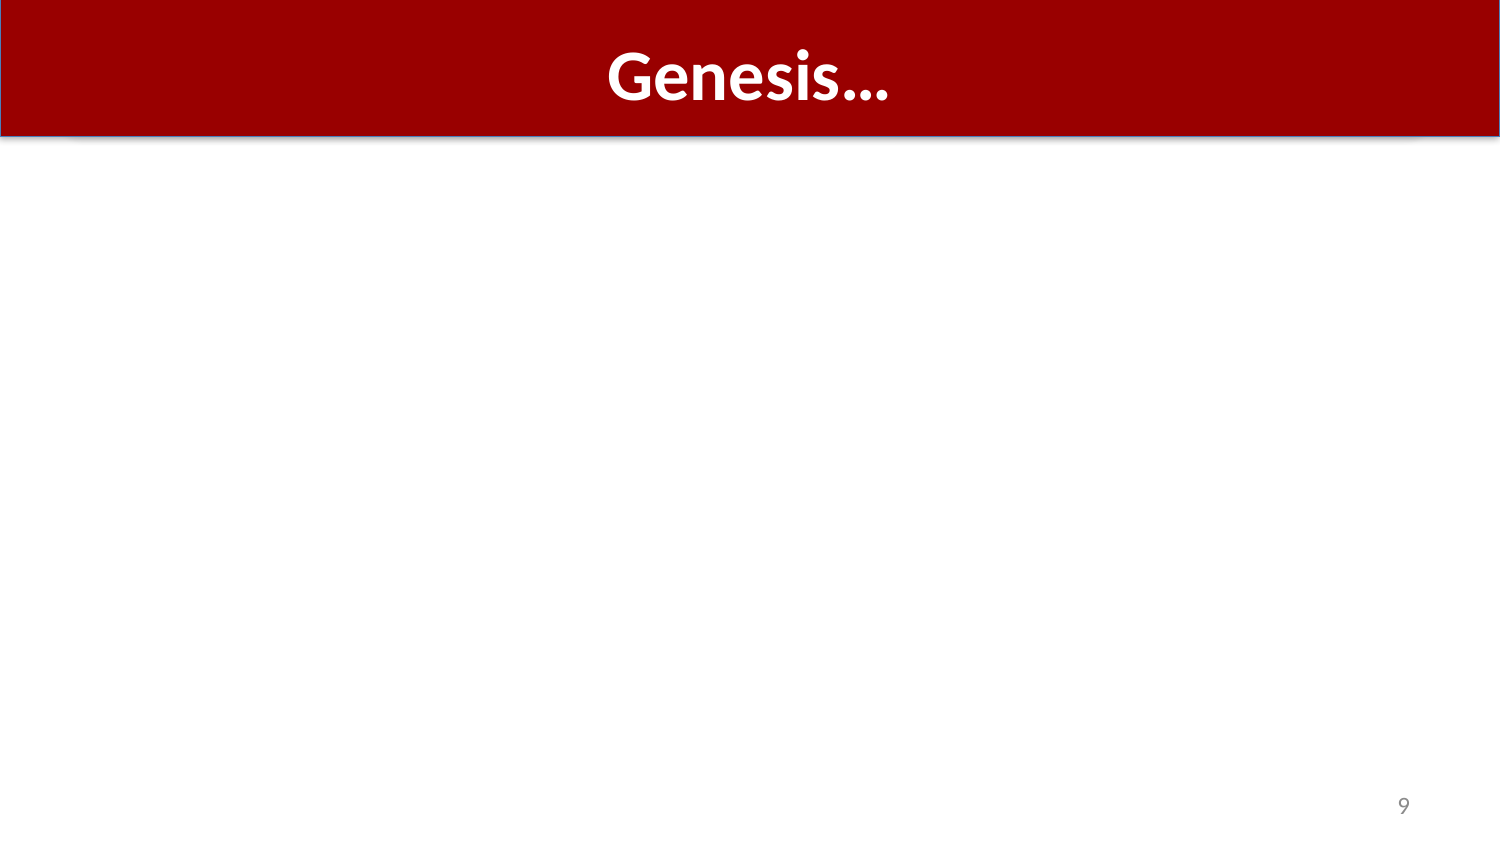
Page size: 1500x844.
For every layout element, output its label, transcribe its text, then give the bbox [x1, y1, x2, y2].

title Genesis… [75, 20, 1425, 123]
slide_number 9 [1074, 782, 1425, 828]
